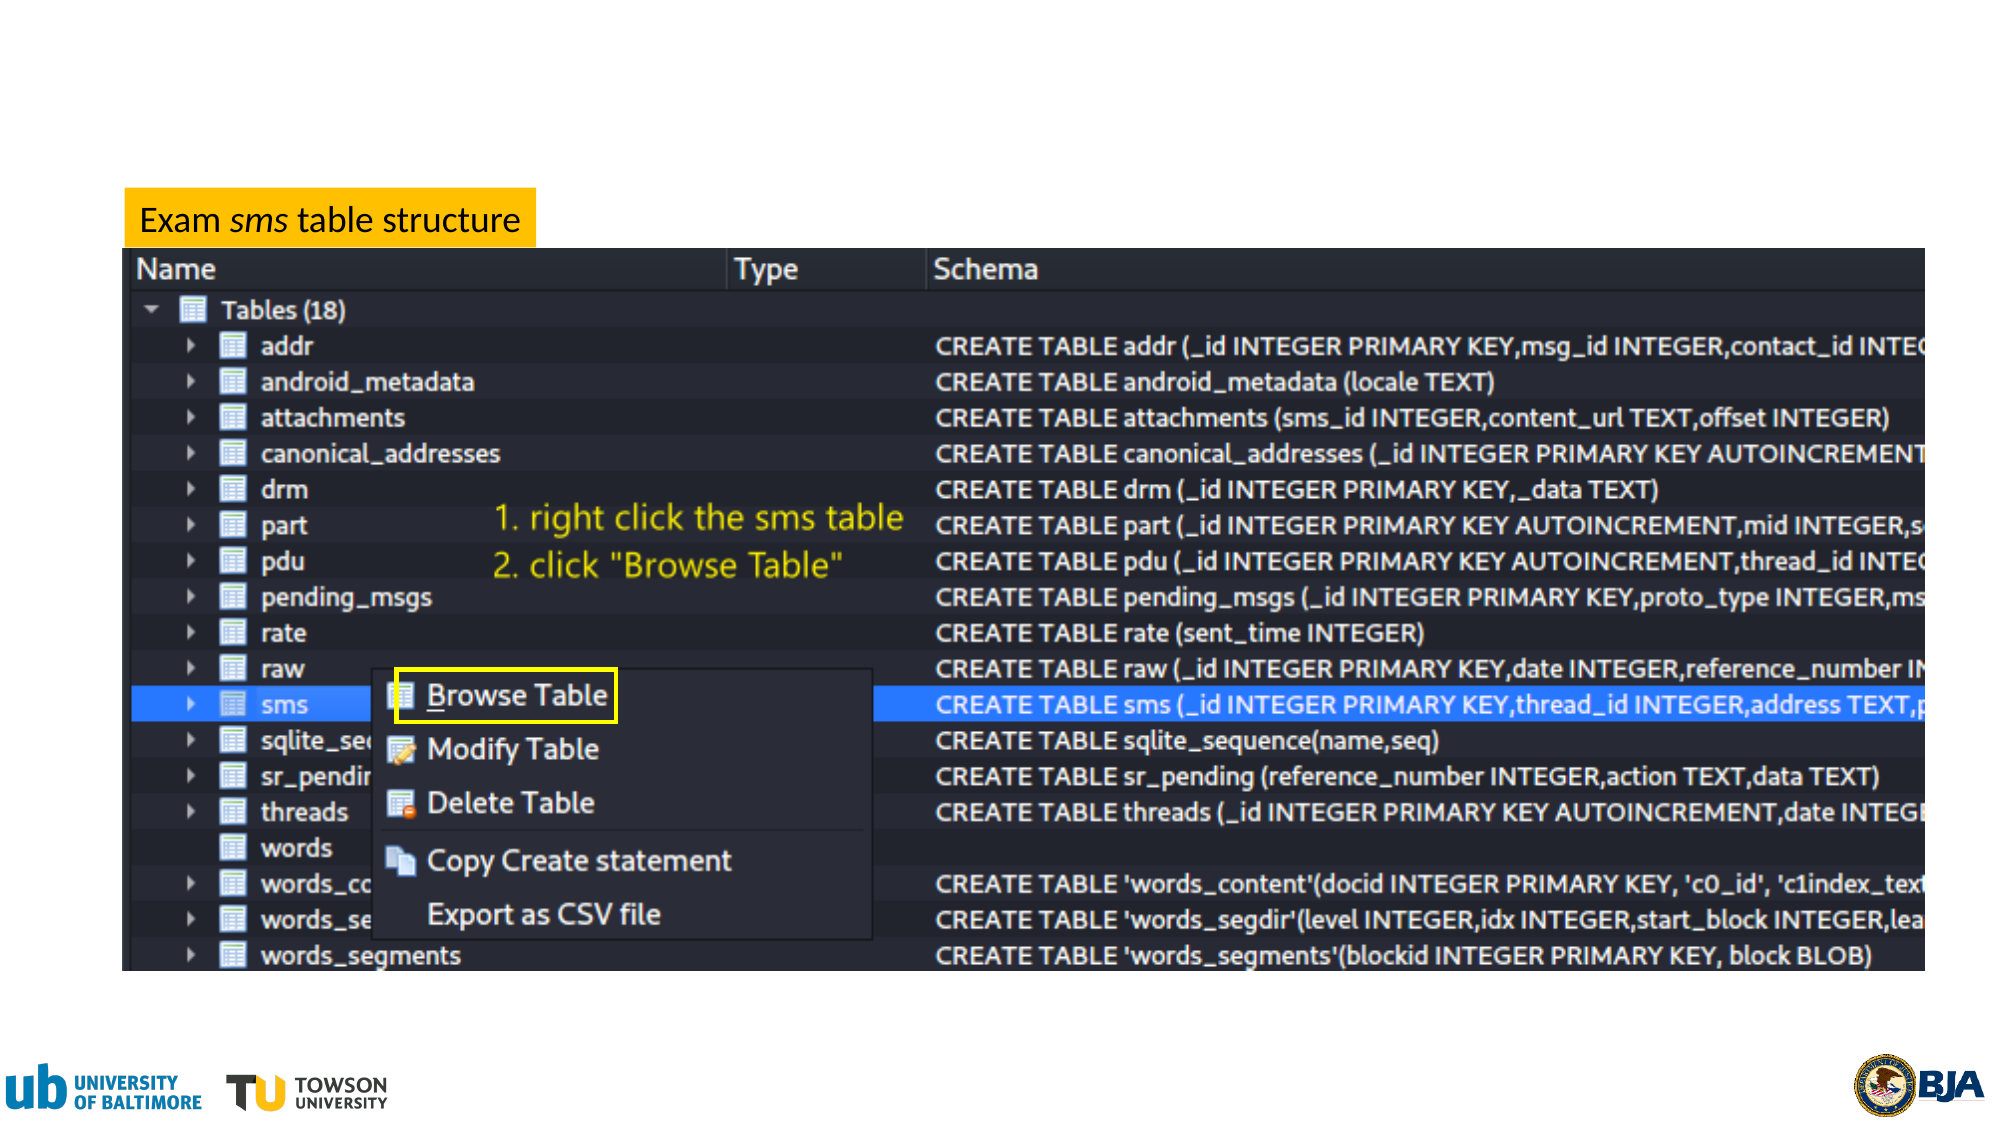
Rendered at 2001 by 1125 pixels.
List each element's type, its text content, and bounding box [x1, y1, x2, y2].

text_box Exam sms table structure [124, 187, 537, 248]
picture [0, 1031, 407, 1125]
picture [1854, 1054, 1986, 1117]
picture [121, 248, 1925, 971]
